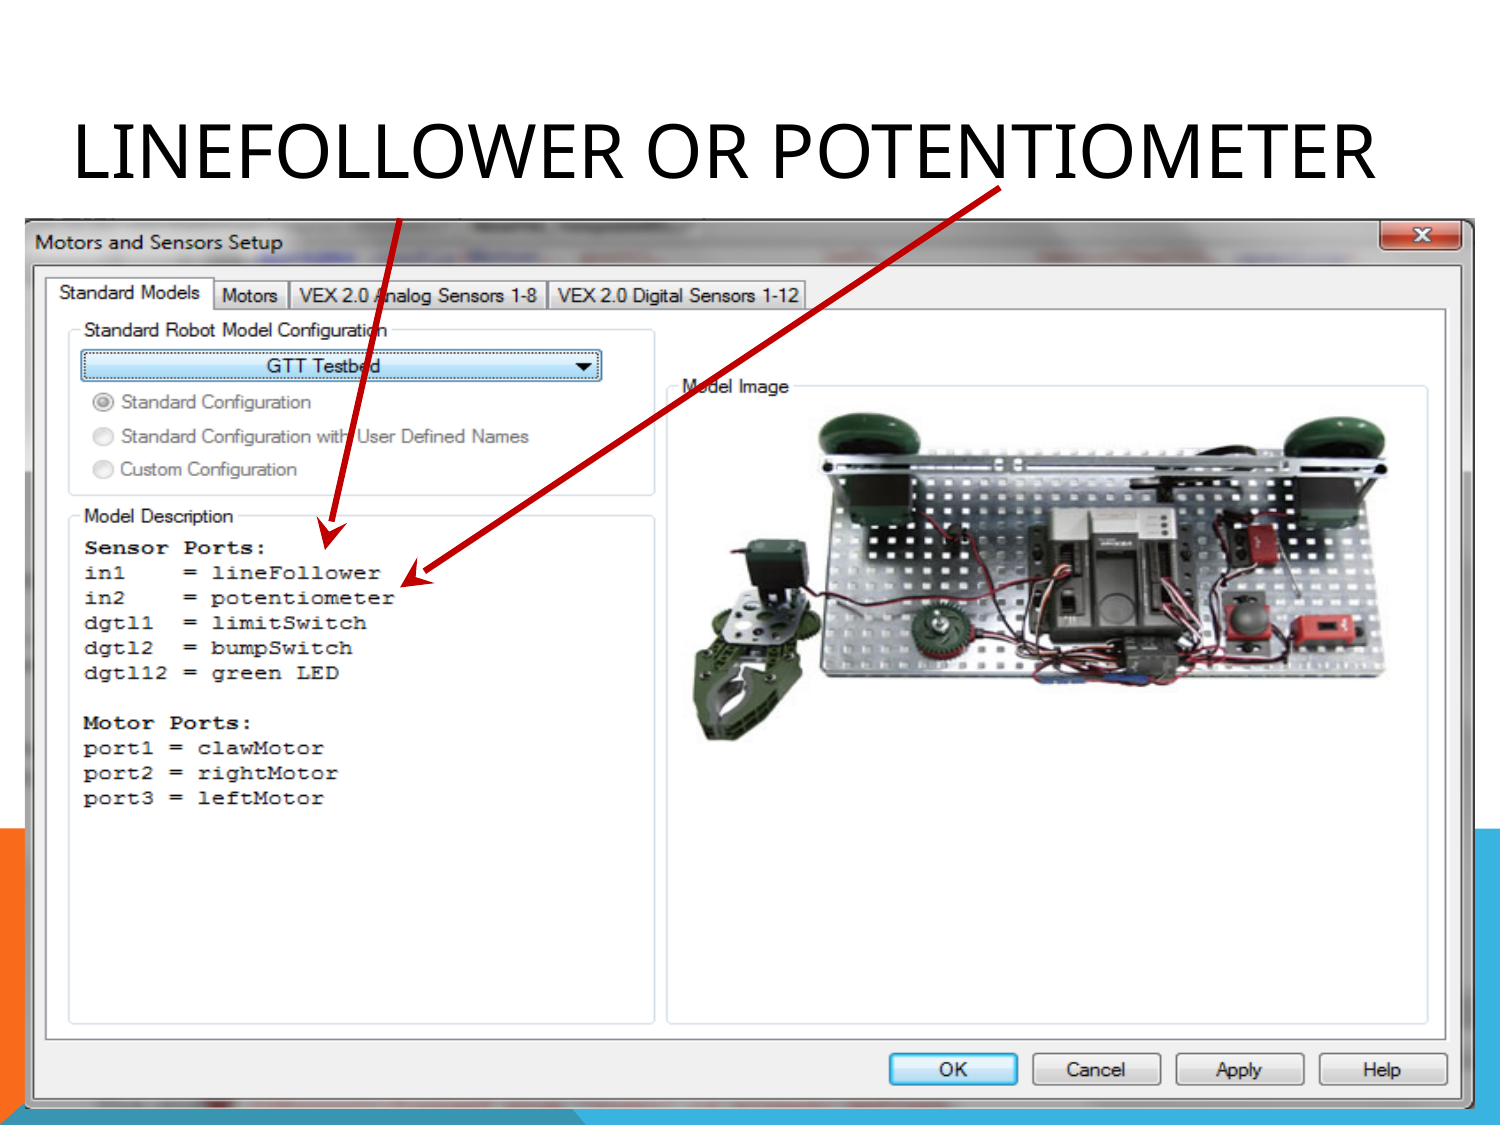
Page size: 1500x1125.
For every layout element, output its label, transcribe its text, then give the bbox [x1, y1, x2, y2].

picture [24, 218, 1476, 1110]
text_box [399, 187, 1001, 588]
title LineFollower or Potentiometer [40, 72, 1410, 215]
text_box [324, 218, 394, 551]
